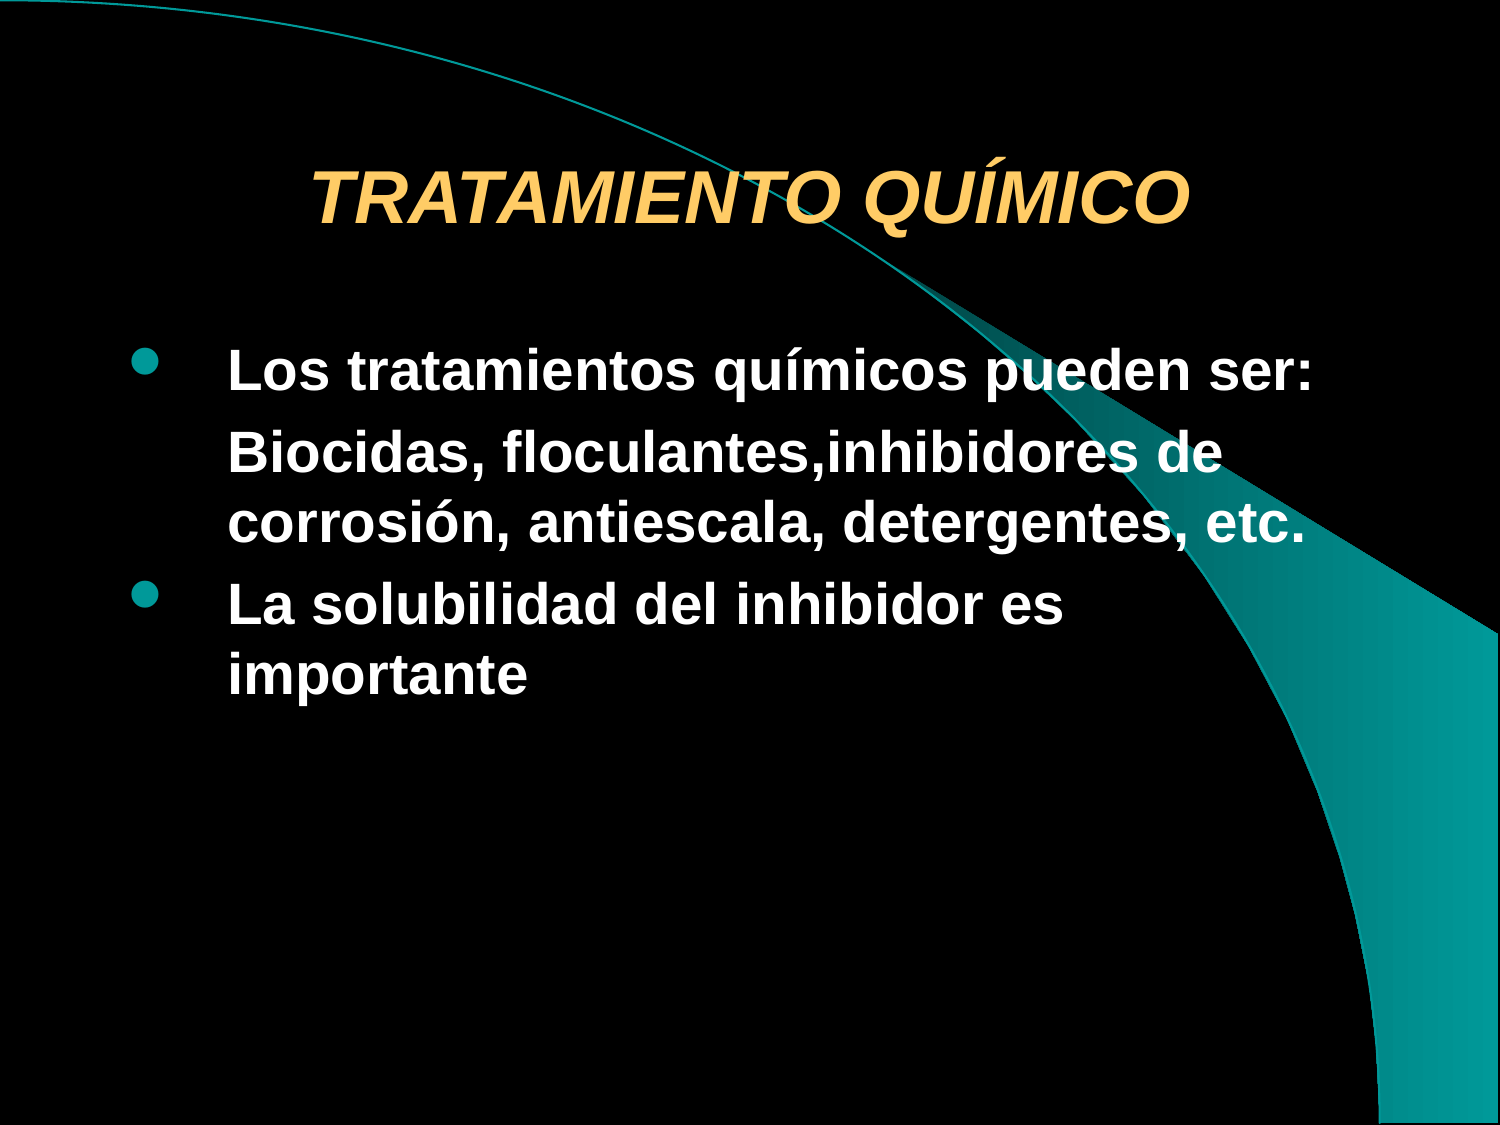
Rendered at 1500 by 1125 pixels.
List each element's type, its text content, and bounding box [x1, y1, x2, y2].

list Los tratamientos químicos pueden ser: Biocidas, floculantes,inhibidores de corrosión, antiescala, detergentes, etc. La solubilidad del inhibidor es importante [112, 324, 1388, 1001]
title TRATAMIENTO QUÍMICO [112, 99, 1388, 288]
